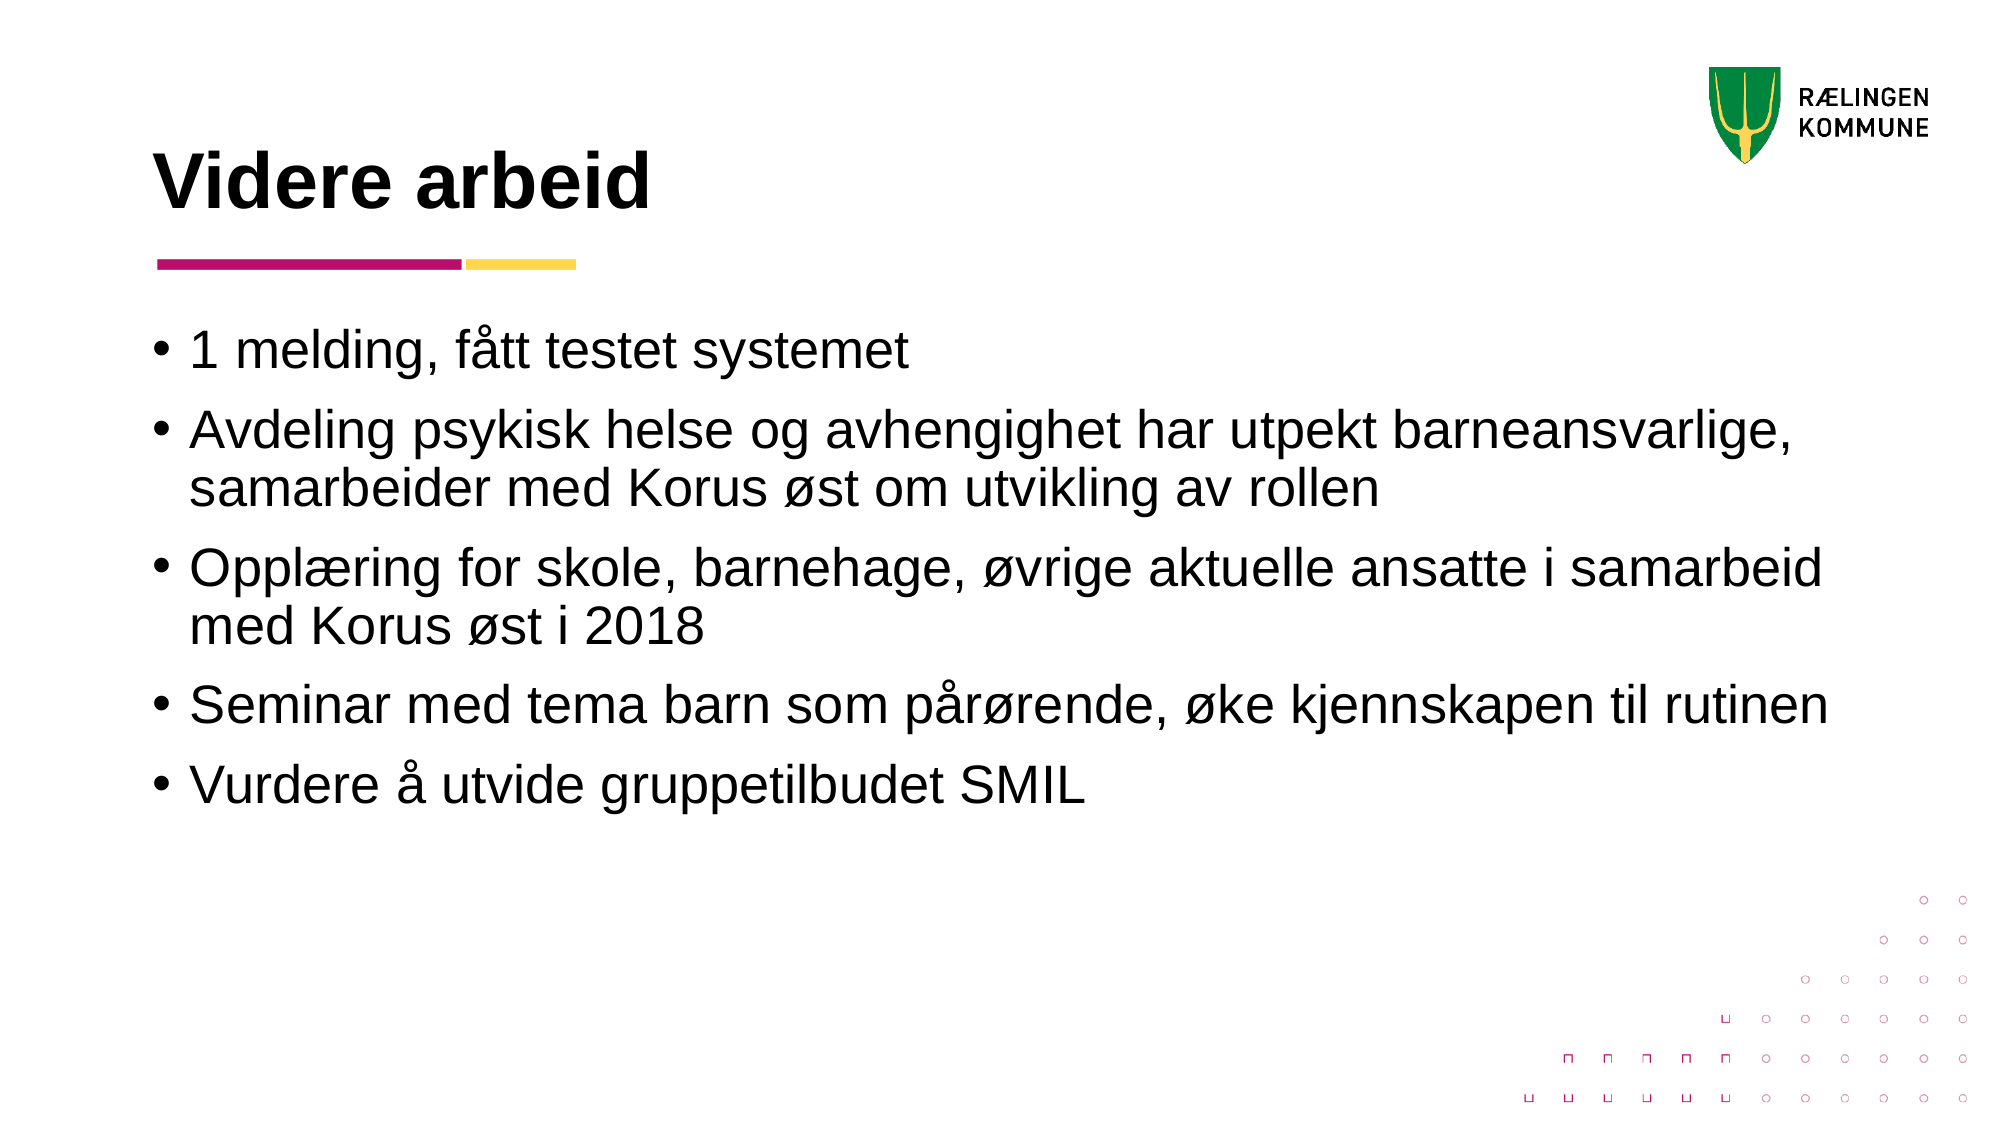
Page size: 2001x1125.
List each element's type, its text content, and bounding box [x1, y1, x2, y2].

title Videre arbeid [137, 74, 1863, 292]
picture [1709, 67, 1928, 164]
list 1 melding, fått testet systemet Avdeling psykisk helse og avhengighet har utpekt barneansvarlige, samarbeider med Korus øst om utvikling av rollen Opplæring for skole, barnehage, øvrige aktuelle ansatte i samarbeid med Korus øst i 2018 Seminar med tema barn som pårørende, øke kjennskapen til rutinen Vurdere å utvide gruppetilbudet SMIL [137, 314, 1863, 1014]
picture [1524, 895, 1967, 1103]
